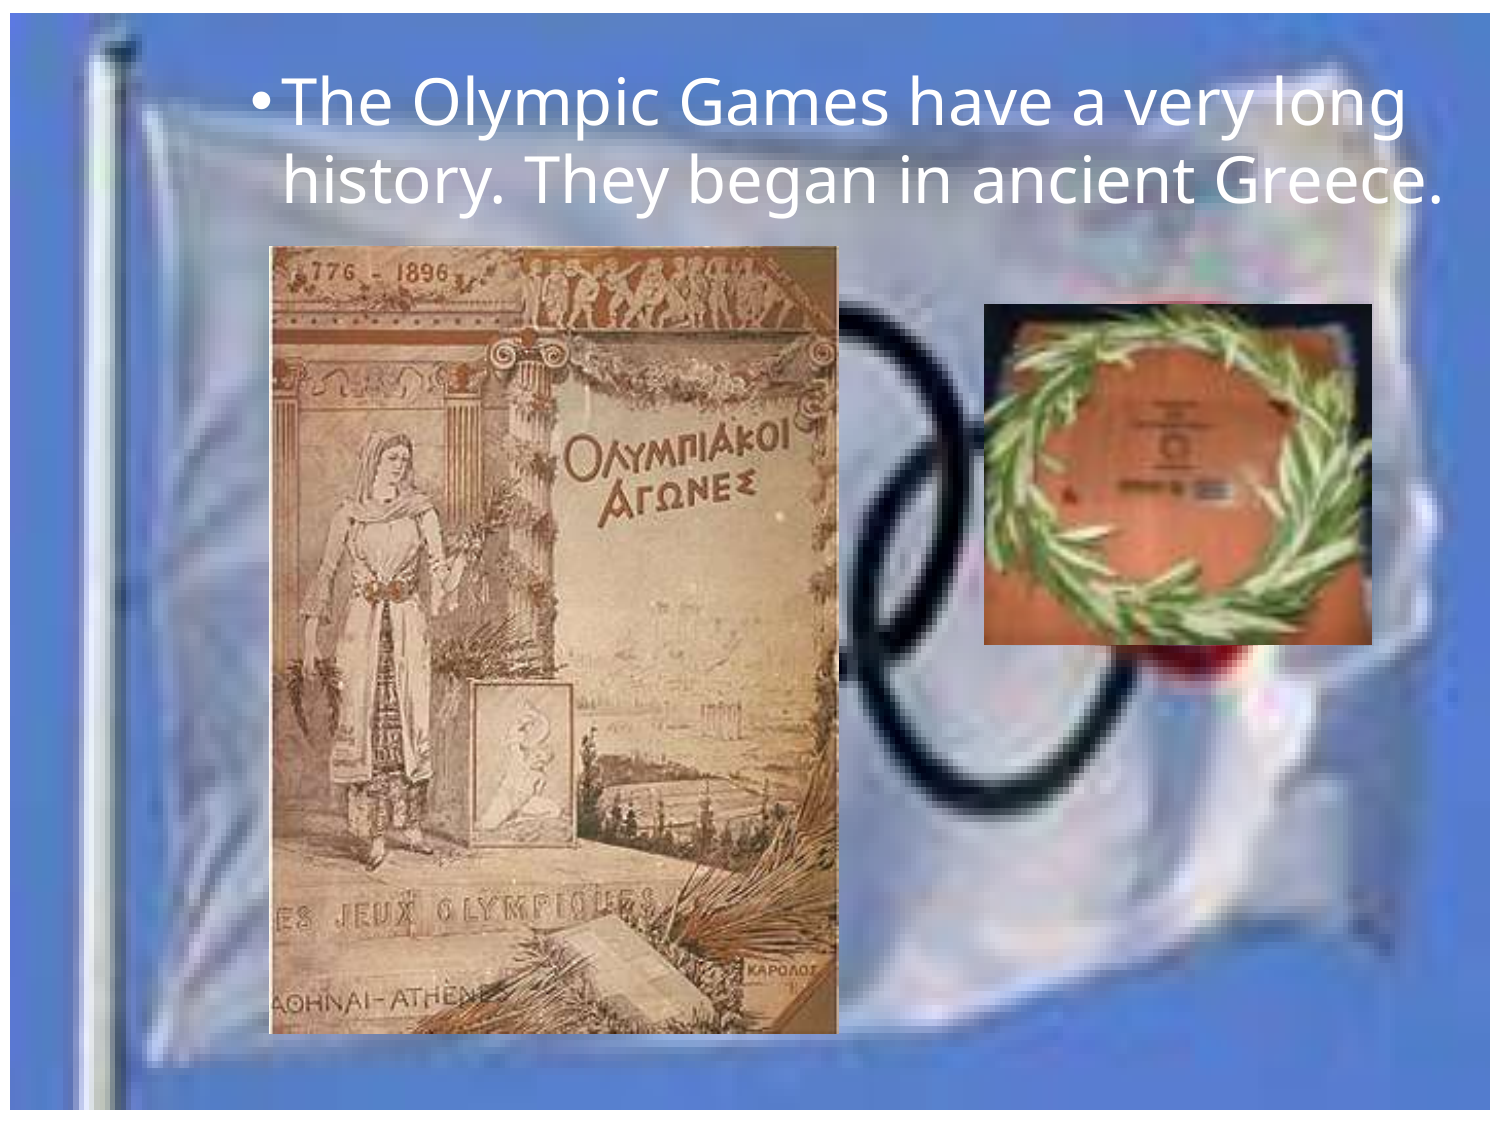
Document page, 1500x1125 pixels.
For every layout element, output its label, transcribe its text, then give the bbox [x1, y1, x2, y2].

picture [0, 0, 1500, 1125]
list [269, 245, 840, 1034]
title The Olympic Games have a very long history. They began in ancient Greece. [235, 45, 1466, 233]
